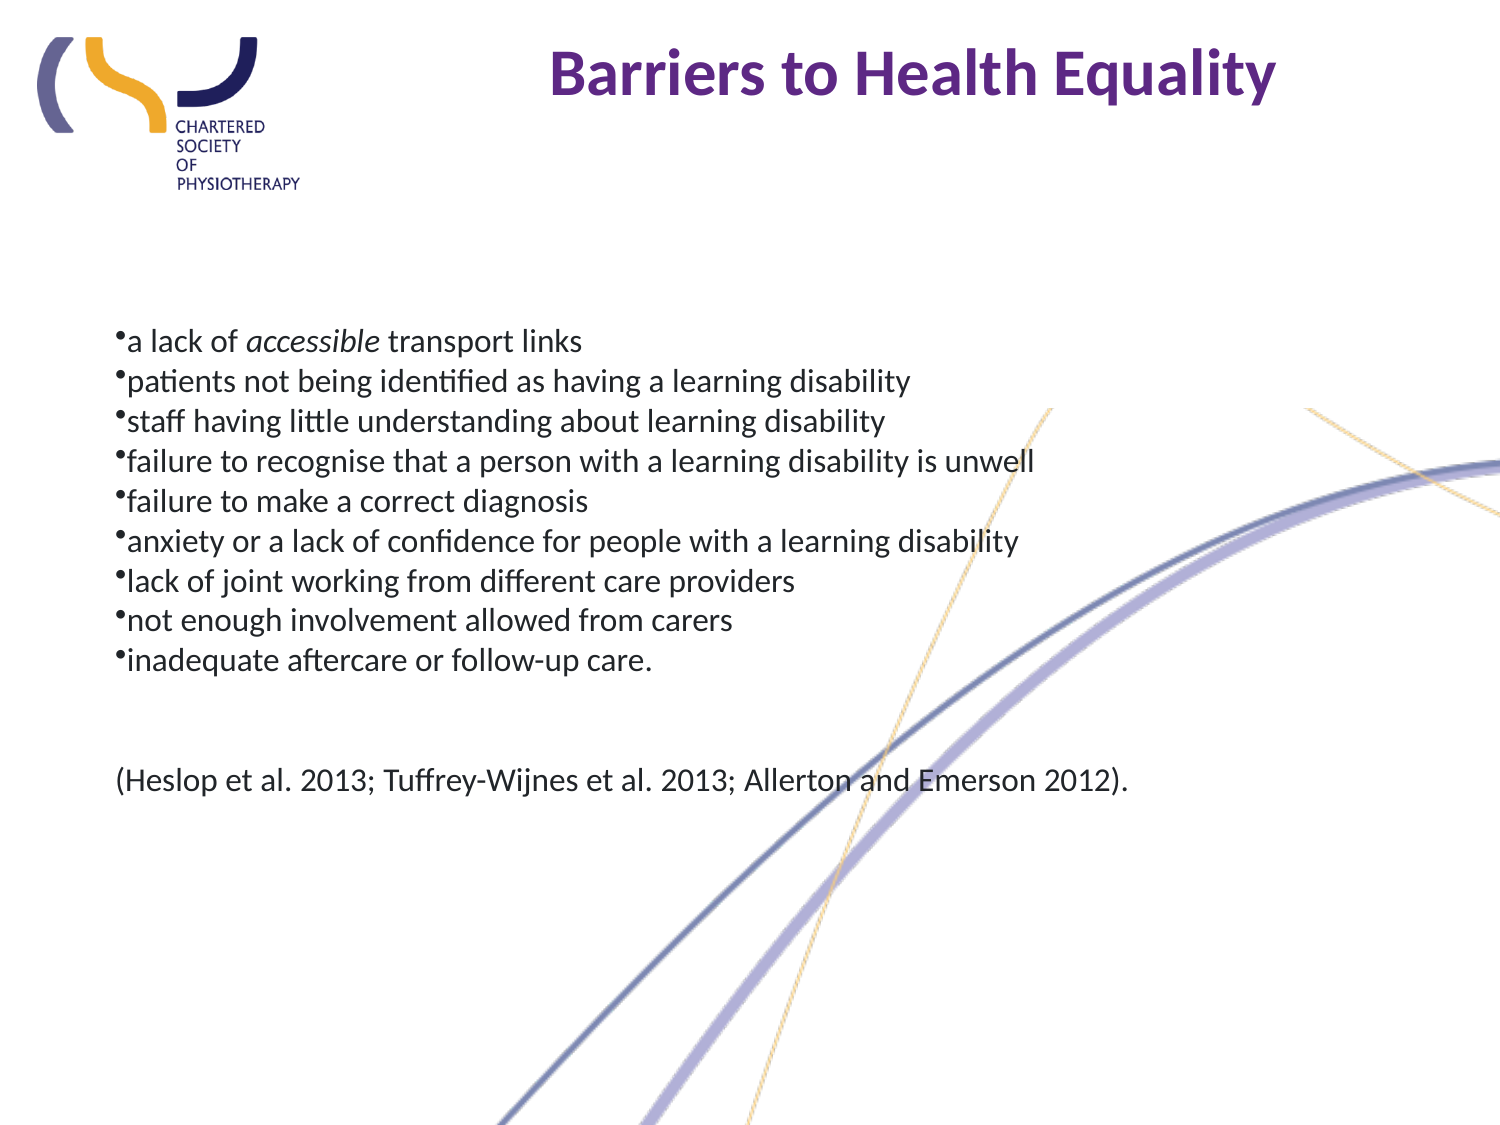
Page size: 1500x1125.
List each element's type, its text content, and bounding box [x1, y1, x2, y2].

picture [0, 408, 1500, 1125]
text_box a lack of accessible transport links patients not being identified as having a learning disability staff having little understanding about learning disability failure to recognise that a person with a learning disability is unwell failure to make a correct diagnosis anxiety or a lack of confidence for people with a learning disability lack of joint working from different care providers not enough involvement allowed from carers inadequate aftercare or follow-up care. (Heslop et al. 2013; Tuffrey-Wijnes et al. 2013; Allerton and Emerson 2012). [100, 319, 1294, 806]
picture [37, 37, 300, 190]
text_box Barriers to Health Equality [407, 21, 1435, 117]
